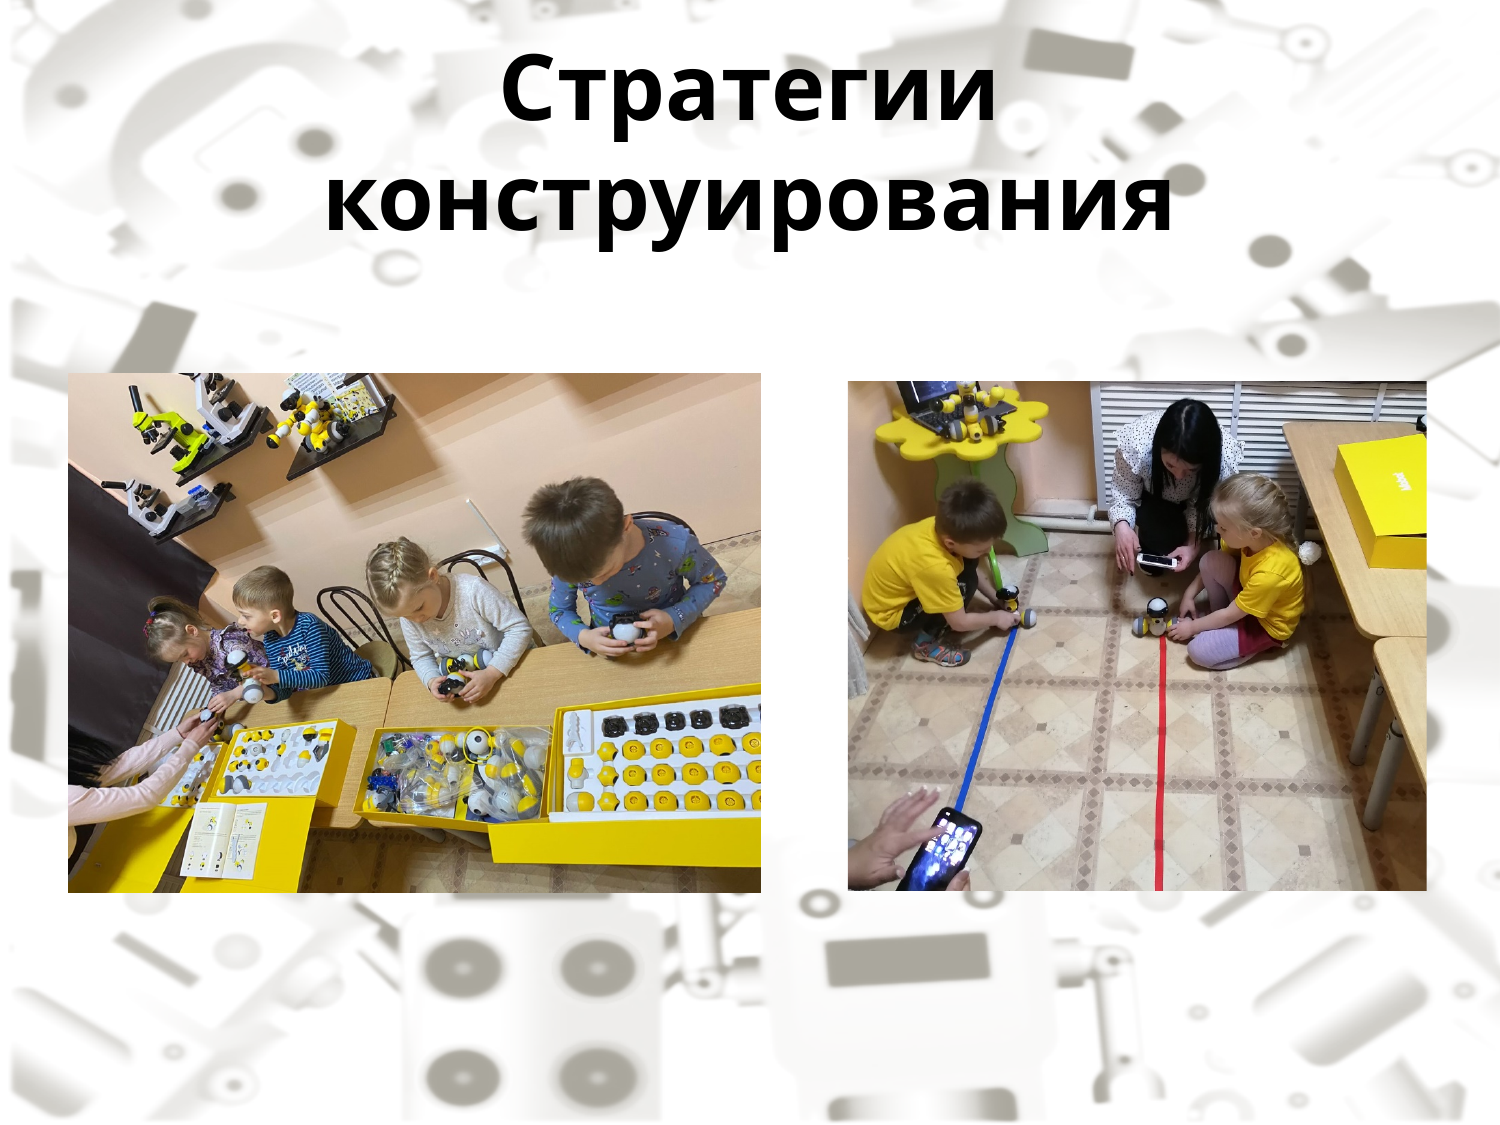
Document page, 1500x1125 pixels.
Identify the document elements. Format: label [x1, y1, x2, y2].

list [68, 373, 761, 893]
picture [6, 0, 1500, 1125]
